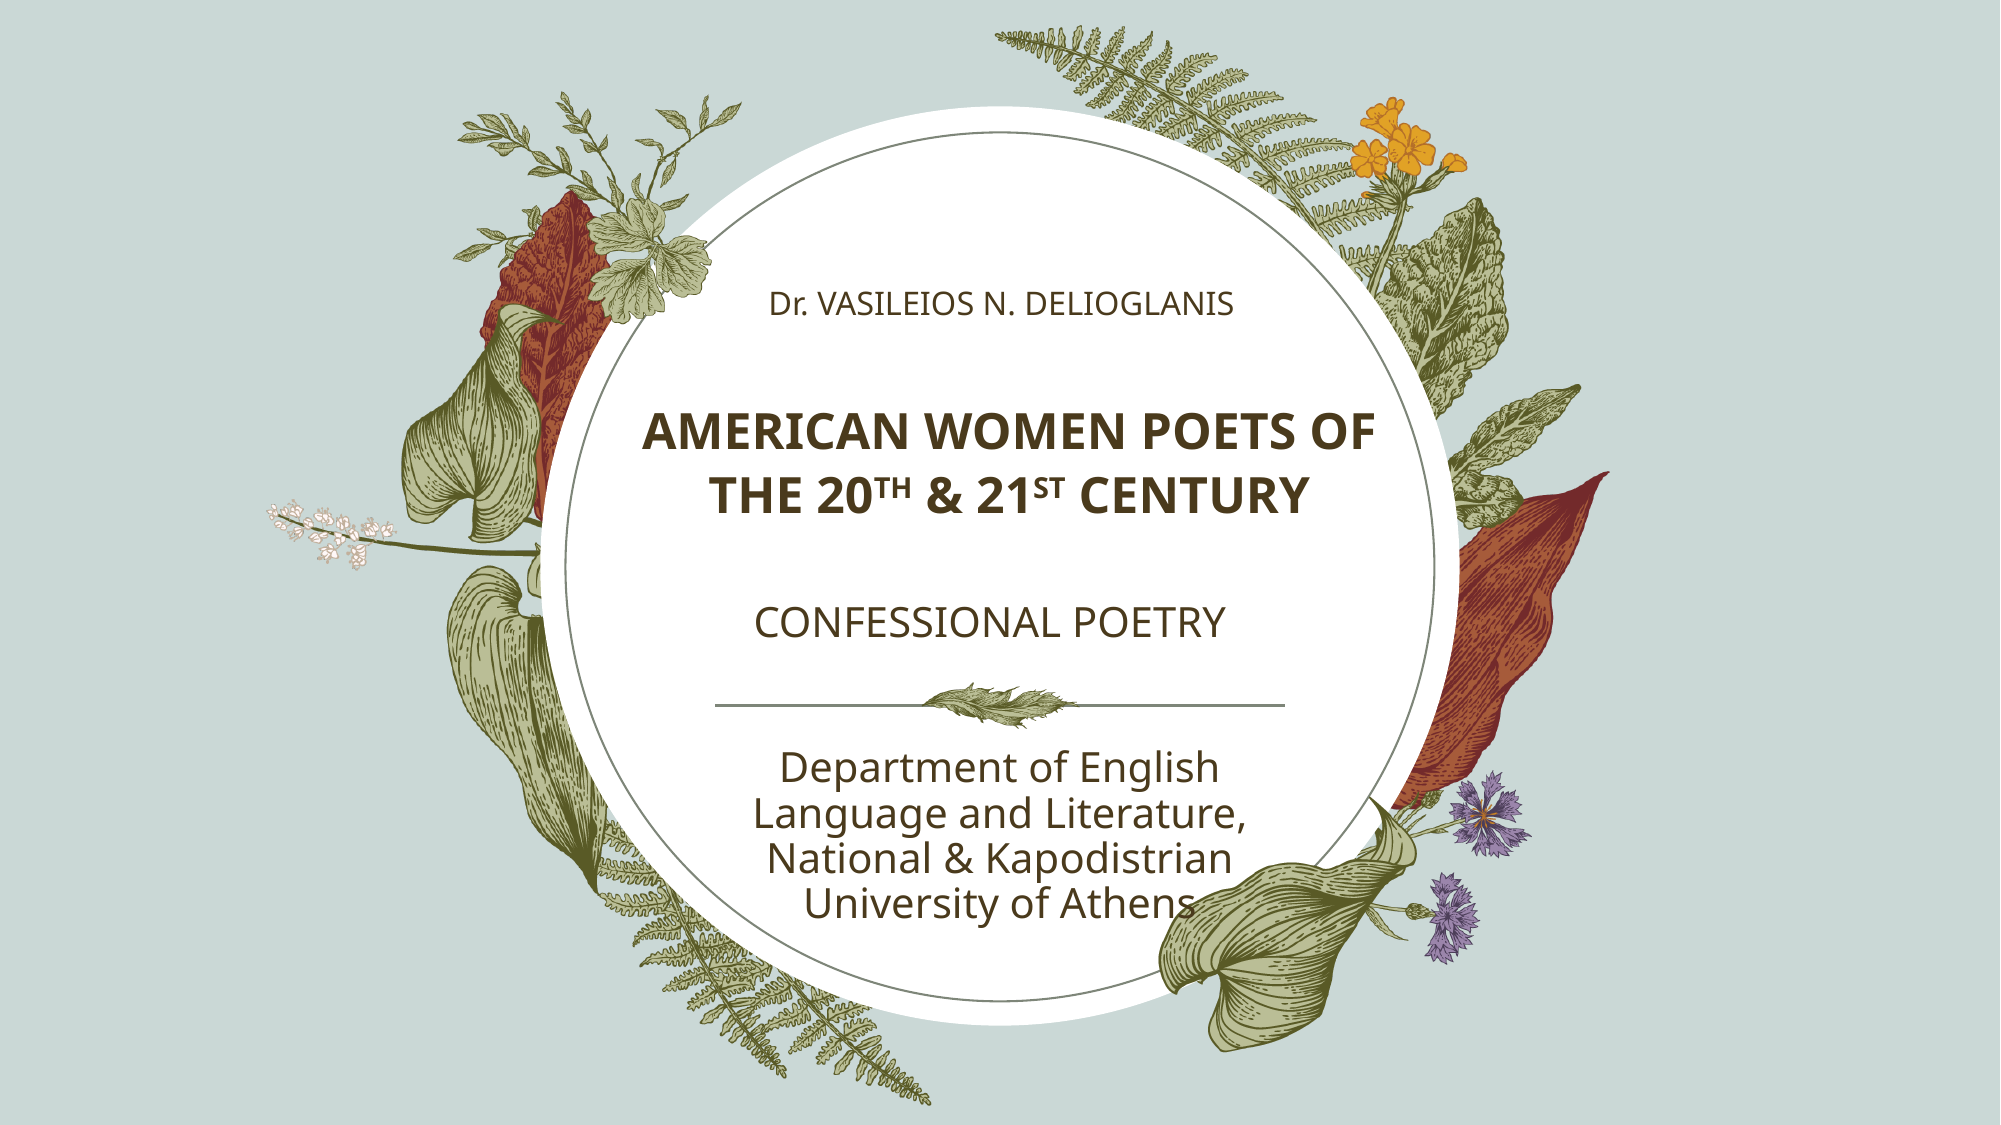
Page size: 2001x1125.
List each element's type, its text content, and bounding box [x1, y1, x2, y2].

text_box CONFESSIONAL POETRY [686, 593, 1294, 675]
subtitle Dr. VASILEIOS N. DELIOGLANIS [742, 280, 1262, 352]
title AMERICAN WOMEN POETS OF THE 20TH & 21ST CENTURY [592, 352, 1427, 532]
picture [248, 0, 1626, 1125]
text_box Department of English Language and Literature, National & Kapodistrian University of Athens [706, 739, 1294, 959]
